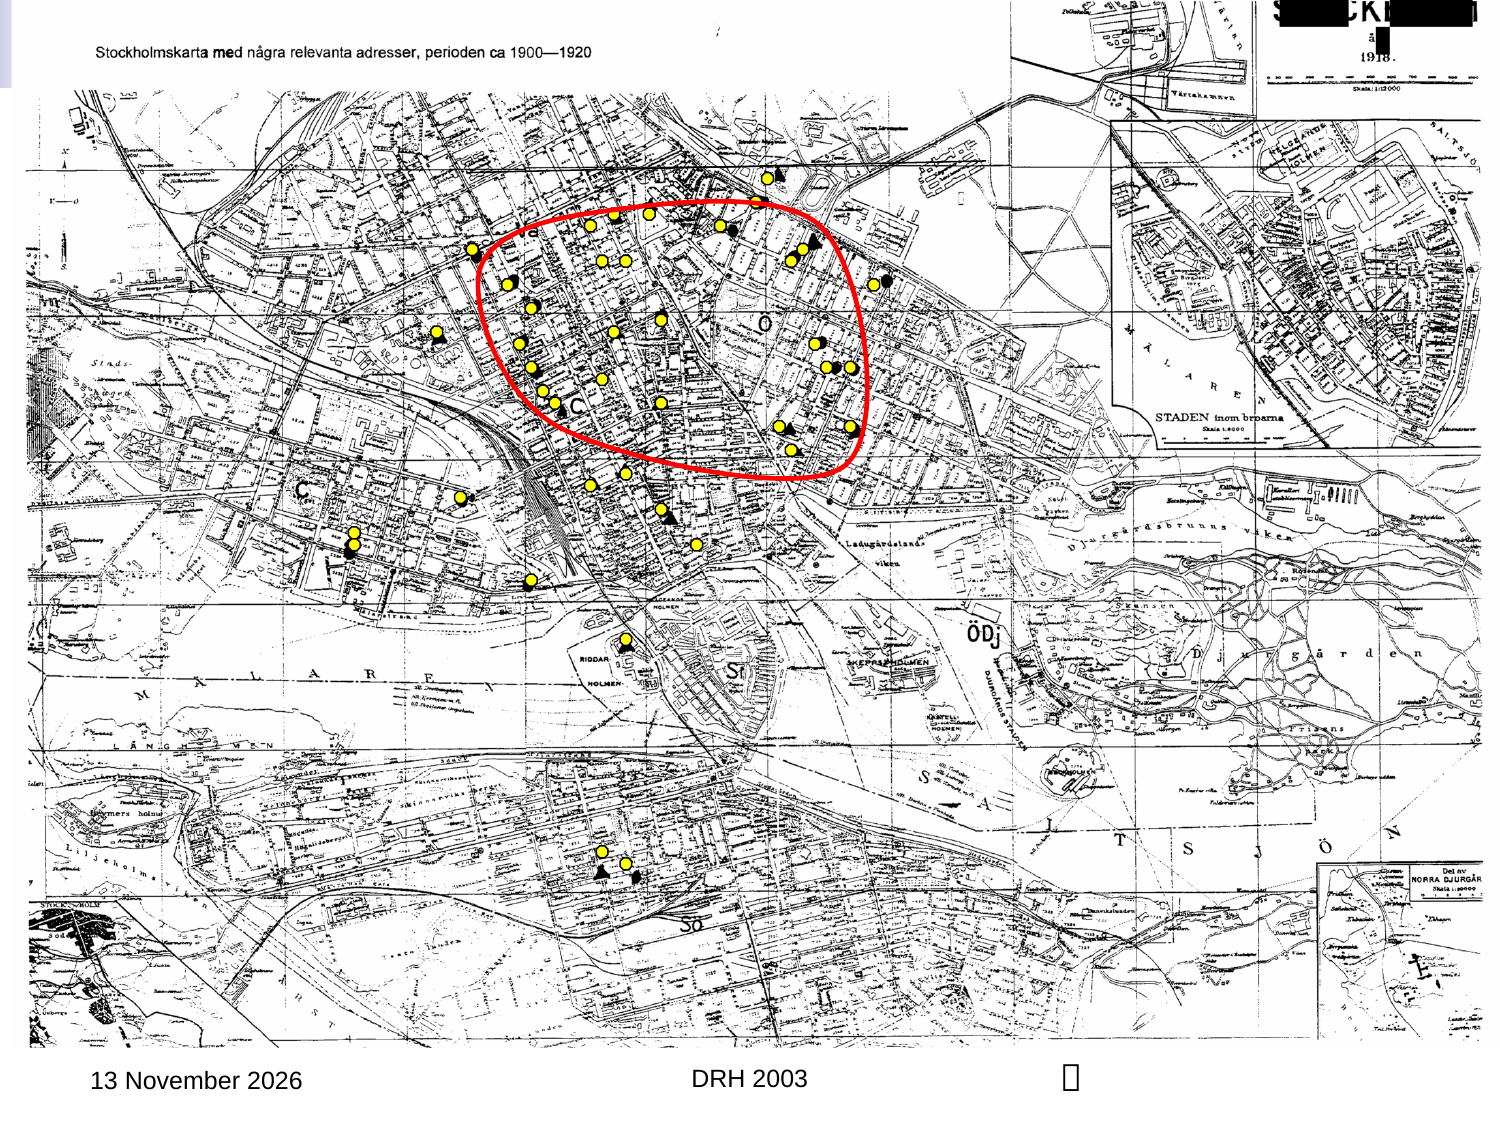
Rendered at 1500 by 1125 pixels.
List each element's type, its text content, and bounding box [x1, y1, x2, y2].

text_box  [1045, 1048, 1199, 1107]
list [11, 0, 1500, 1048]
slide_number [75, 1048, 425, 1103]
footer DRH 2003 [512, 1048, 988, 1100]
